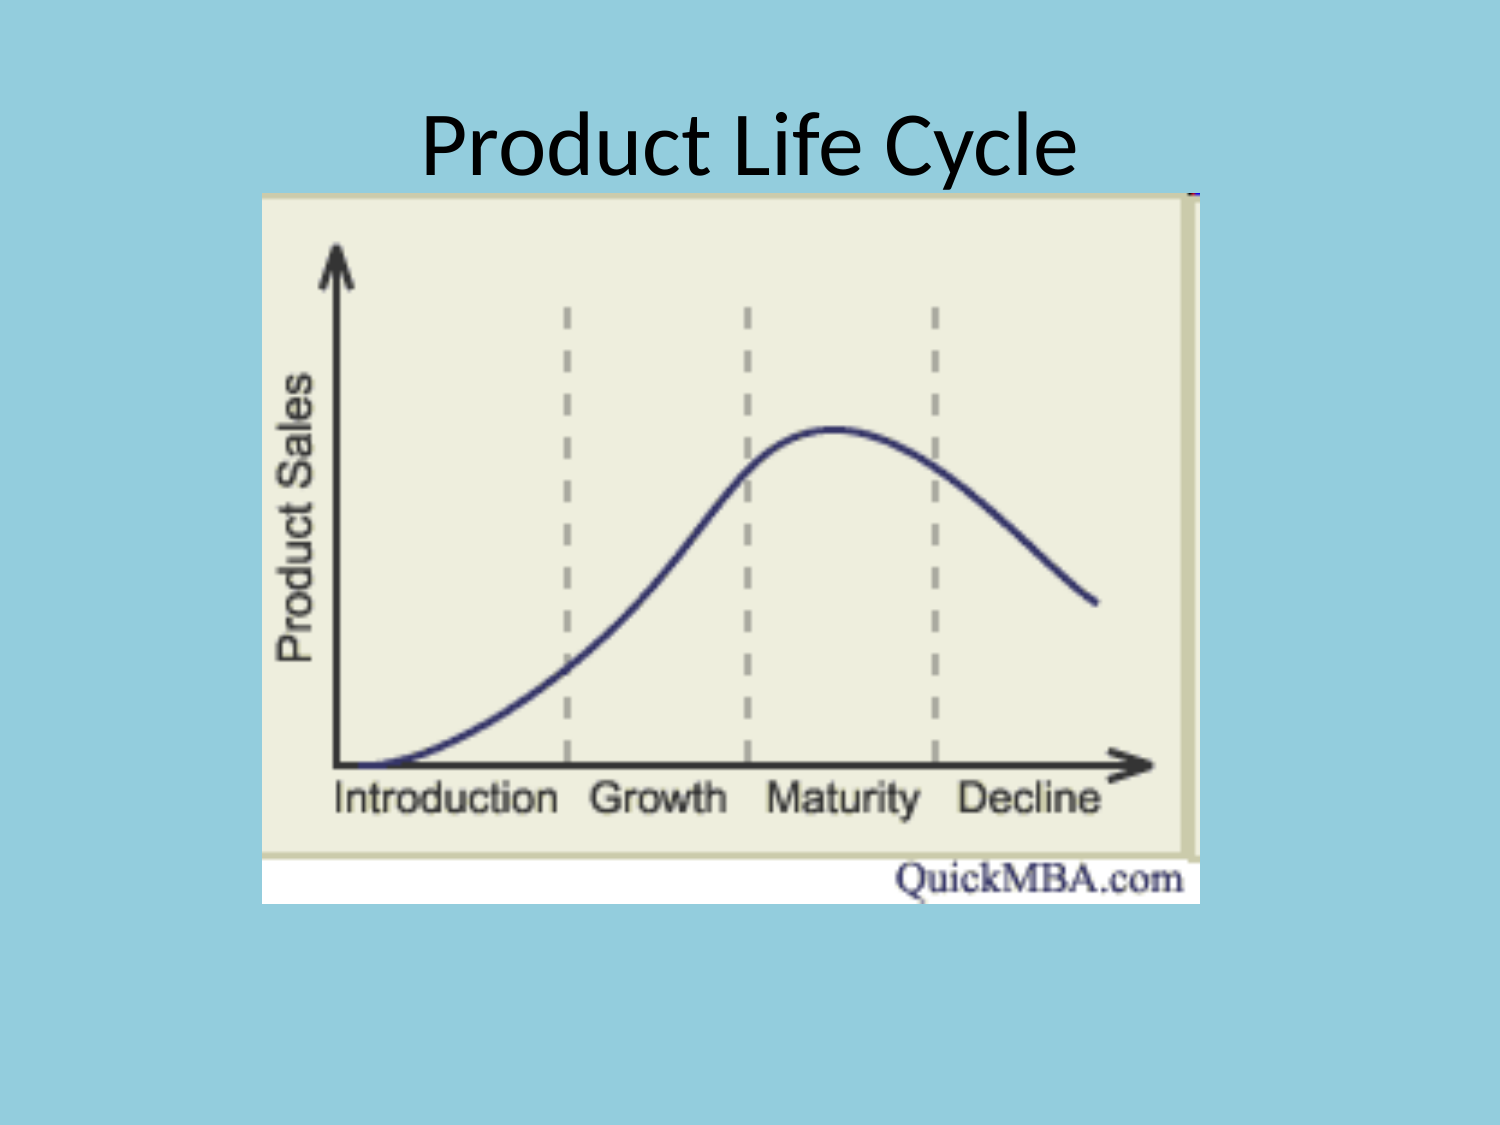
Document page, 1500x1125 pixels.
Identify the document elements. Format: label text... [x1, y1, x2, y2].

title Product Life Cycle [74, 44, 1426, 233]
picture [262, 192, 1201, 904]
